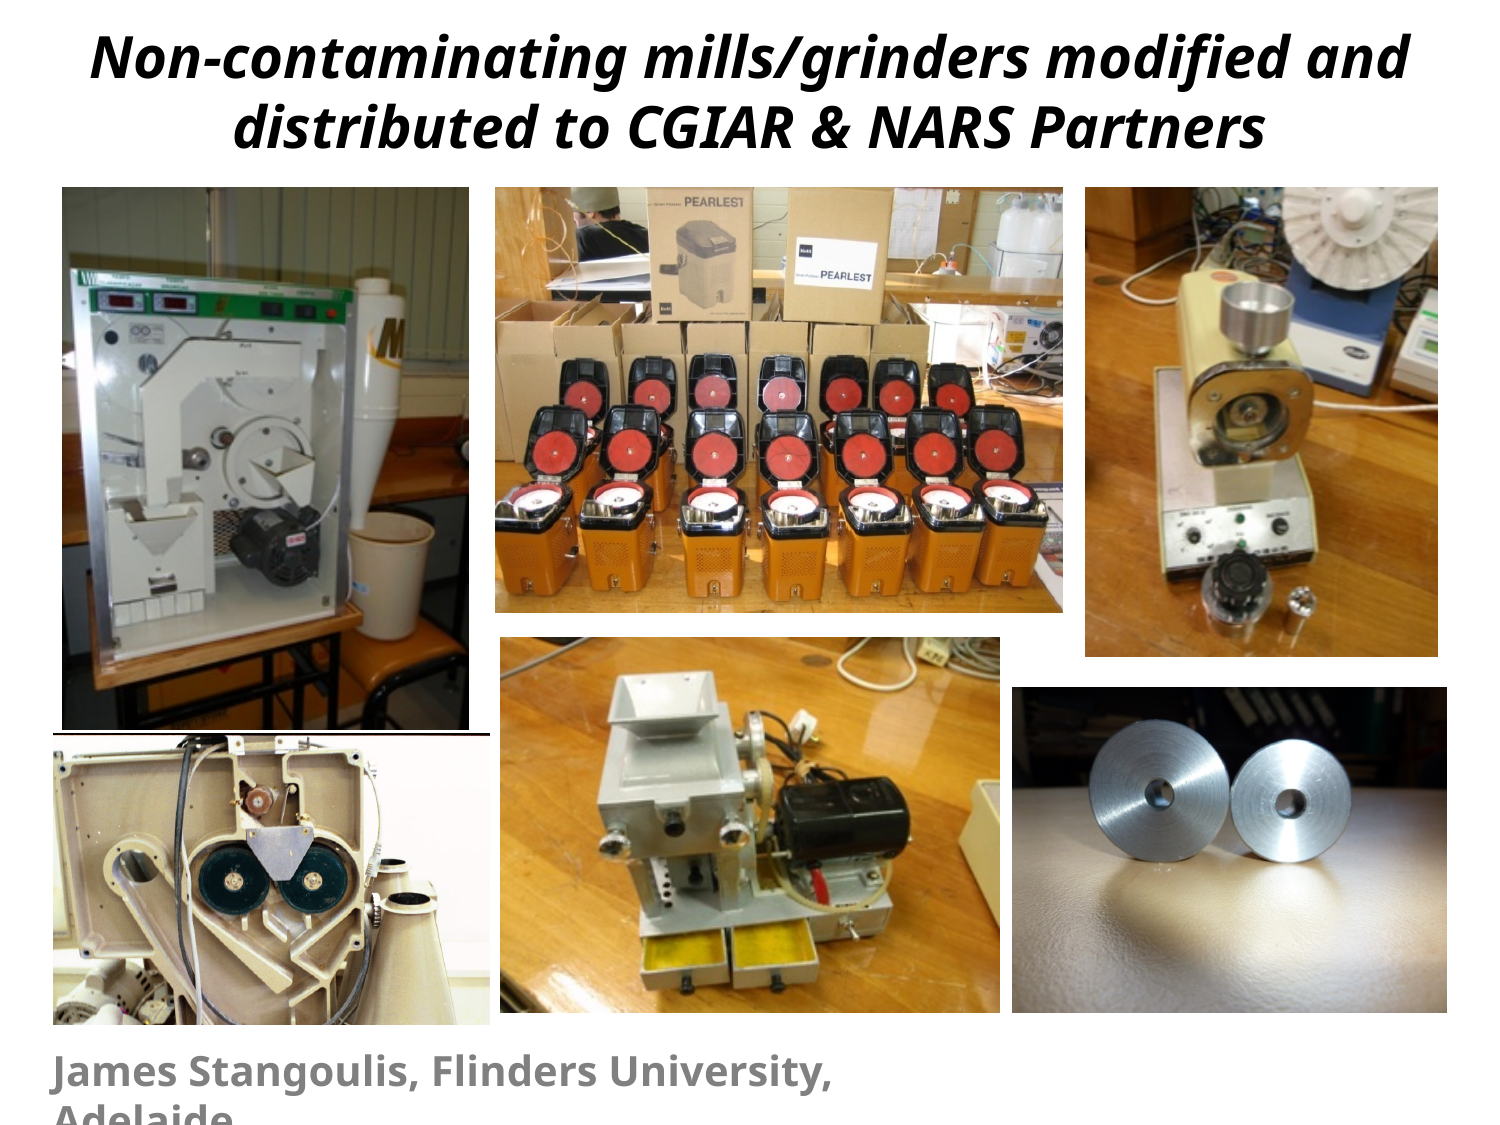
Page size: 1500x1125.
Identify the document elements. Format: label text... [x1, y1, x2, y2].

picture [1012, 687, 1447, 1013]
picture [52, 733, 490, 1026]
picture [62, 187, 469, 730]
picture [495, 187, 1063, 613]
picture [499, 637, 1001, 1013]
picture [1085, 187, 1438, 657]
text_box Non-contaminating mills/grinders modified and distributed to CGIAR & NARS Partners [0, 12, 1500, 168]
text_box James Stangoulis, Flinders University, Adelaide [37, 1037, 950, 1125]
